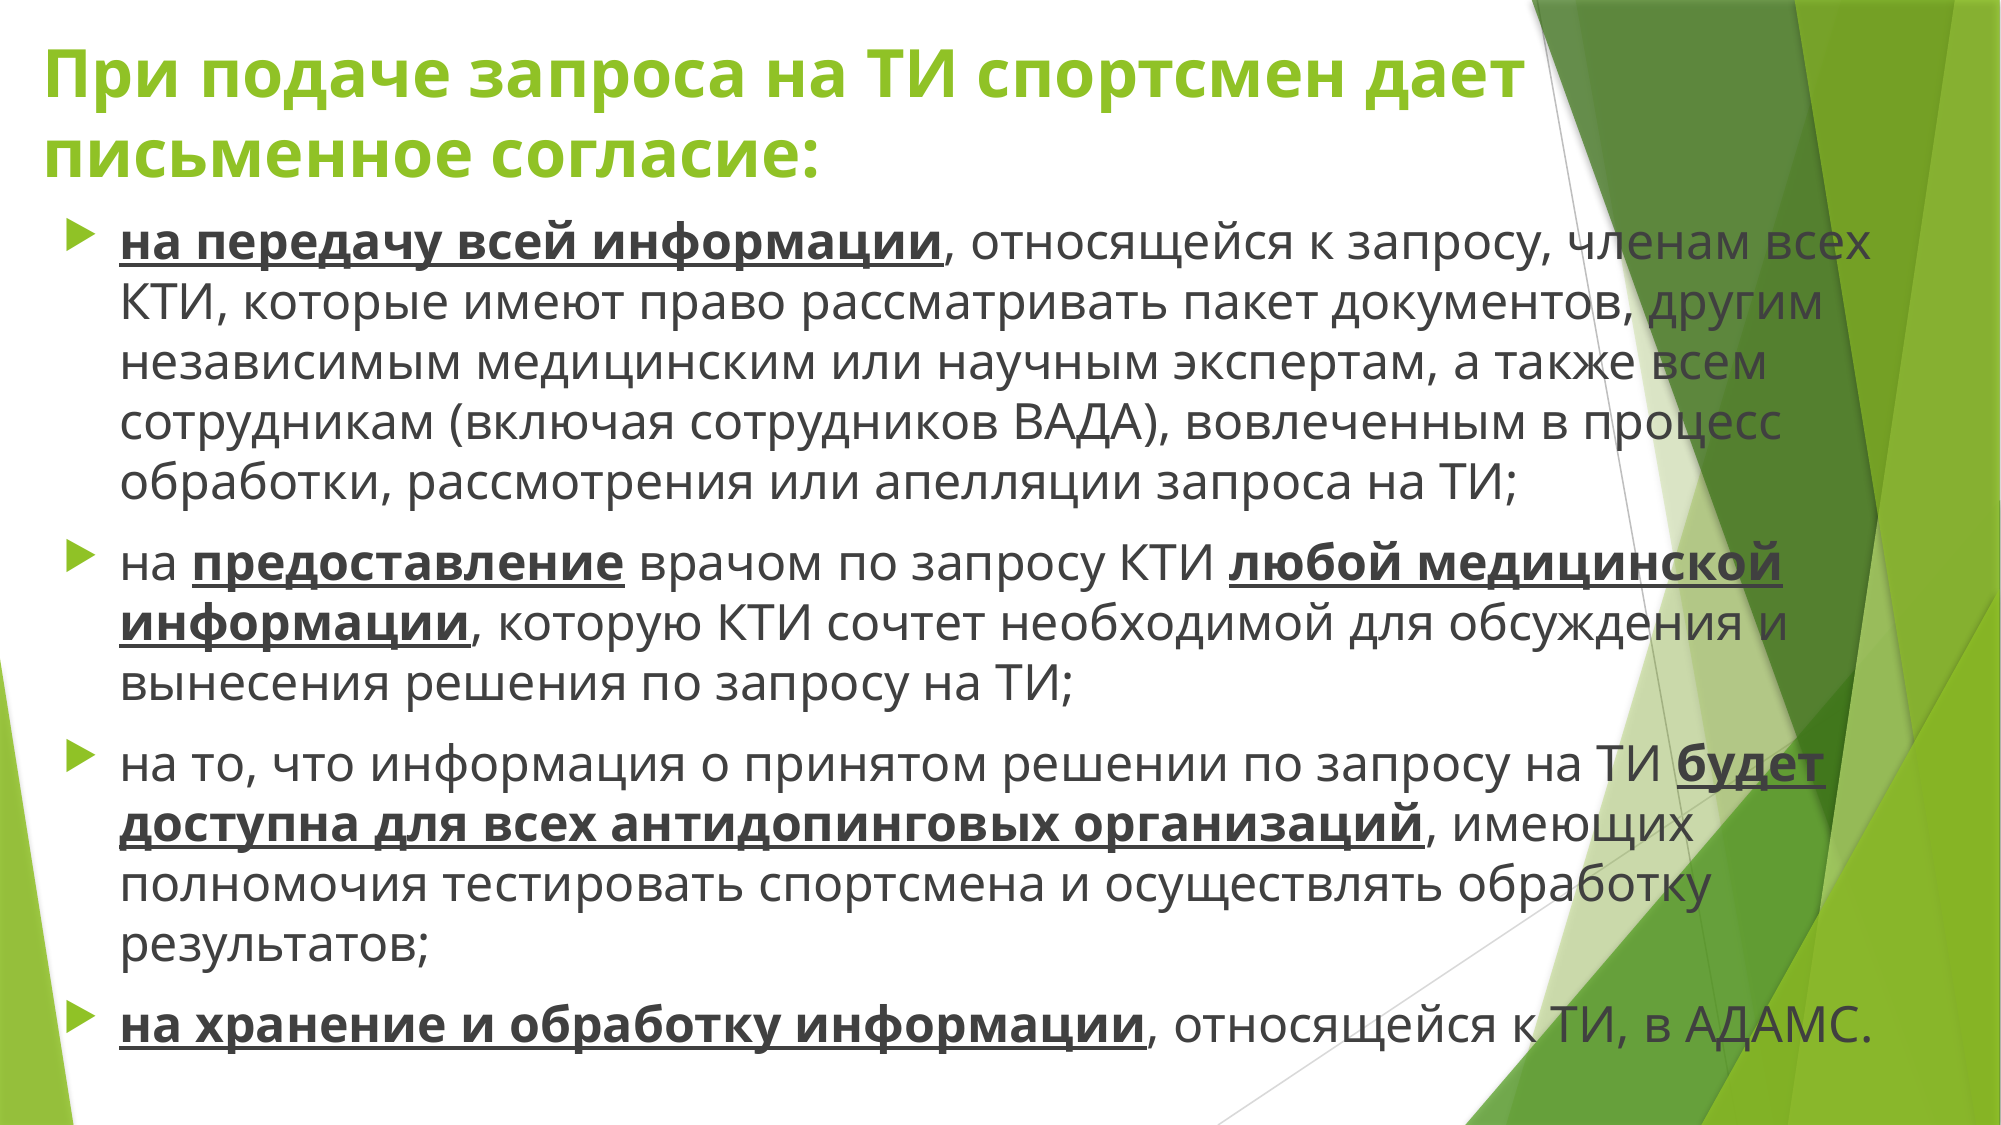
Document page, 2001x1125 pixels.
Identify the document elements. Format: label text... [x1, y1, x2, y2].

title При подаче запроса на ТИ спортсмен дает письменное согласие: [27, 22, 1821, 223]
list на передачу всей информации, относящейся к запросу, членам всех КТИ, которые имеют право рассматривать пакет документов, другим независимым медицинским или научным экспертам, а также всем сотрудникам (включая сотрудников ВАДА), вовлеченным в процесс обработки, рассмотрения или апелляции запроса на ТИ; на предоставление врачом по запросу КТИ любой медицинской информации, которую КТИ сочтет необходимой для обсуждения и вынесения решения по запросу на ТИ; на то, что информация о принятом решении по запросу на ТИ будет доступна для всех антидопинговых организаций, имеющих полномочия тестировать спортсмена и осуществлять обработку результатов; на хранение и обработку информации, относящейся к ТИ, в АДАМС. [47, 202, 1961, 1098]
